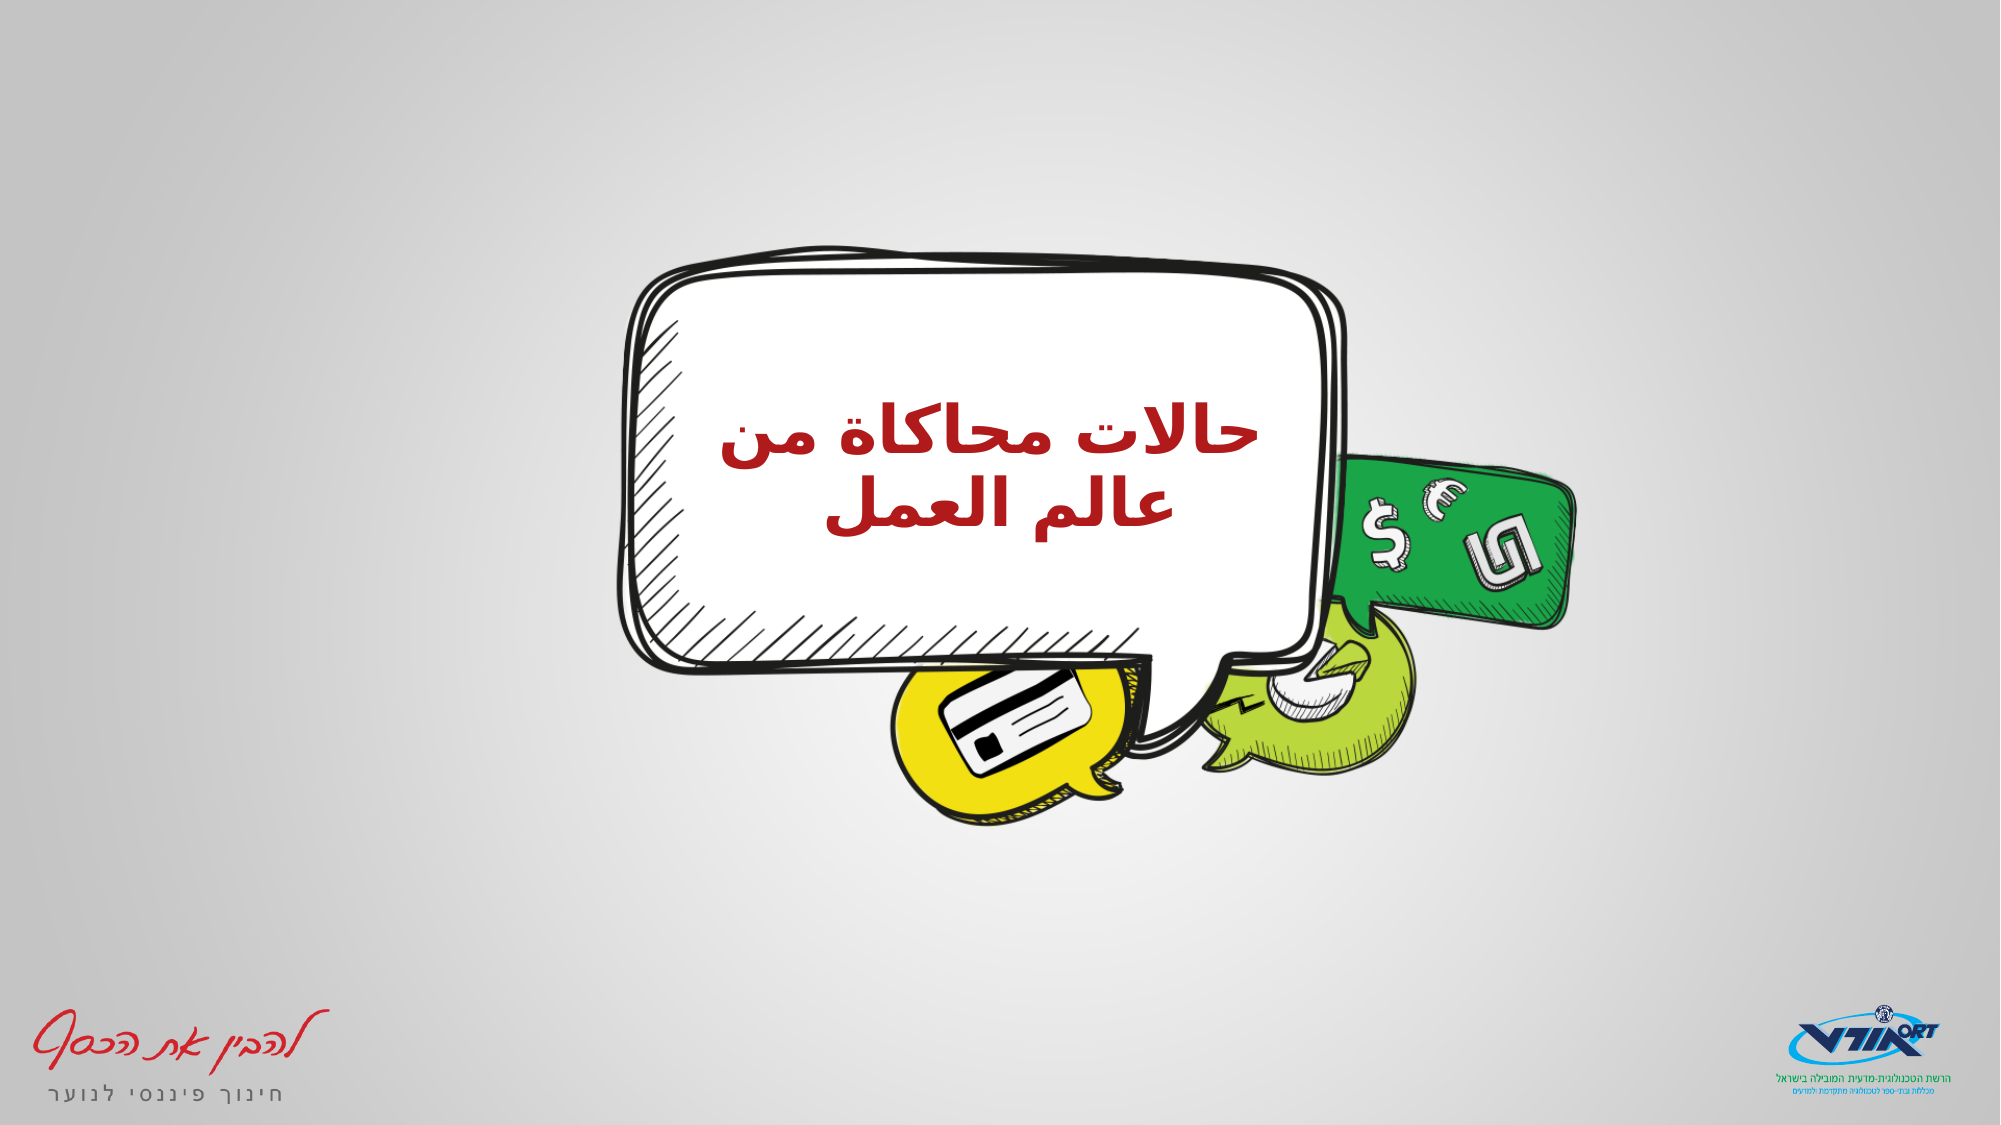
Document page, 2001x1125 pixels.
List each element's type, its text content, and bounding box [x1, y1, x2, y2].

picture [0, 0, 2000, 1125]
title حالات محاكاة من عالم العمل [645, 309, 1338, 628]
